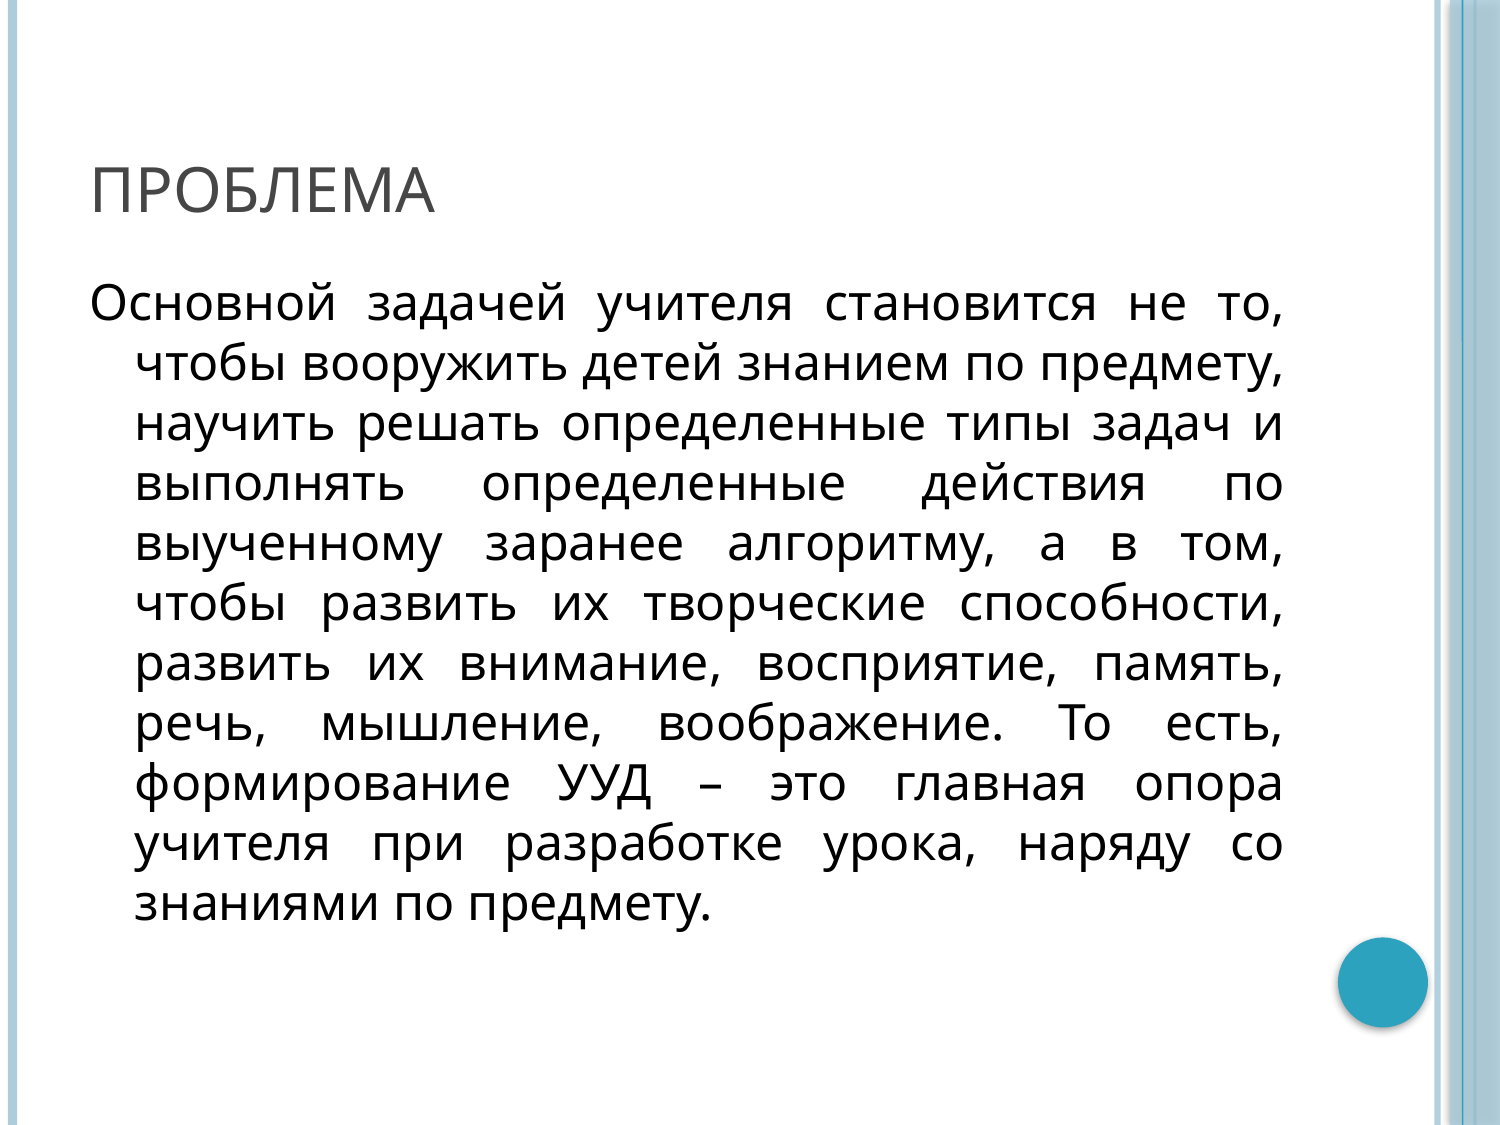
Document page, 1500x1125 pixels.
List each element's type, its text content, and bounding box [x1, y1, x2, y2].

title Проблема [75, 45, 1300, 233]
list Основной задачей учителя становится не то, чтобы вооружить детей знанием по предмету, научить решать определенные типы задач и выполнять определенные действия по выученному заранее алгоритму, а в том, чтобы развить их творческие способности, развить их внимание, восприятие, память, речь, мышление, воображение. То есть, формирование УУД – это главная опора учителя при разработке урока, наряду со знаниями по предмету. [75, 262, 1300, 1062]
